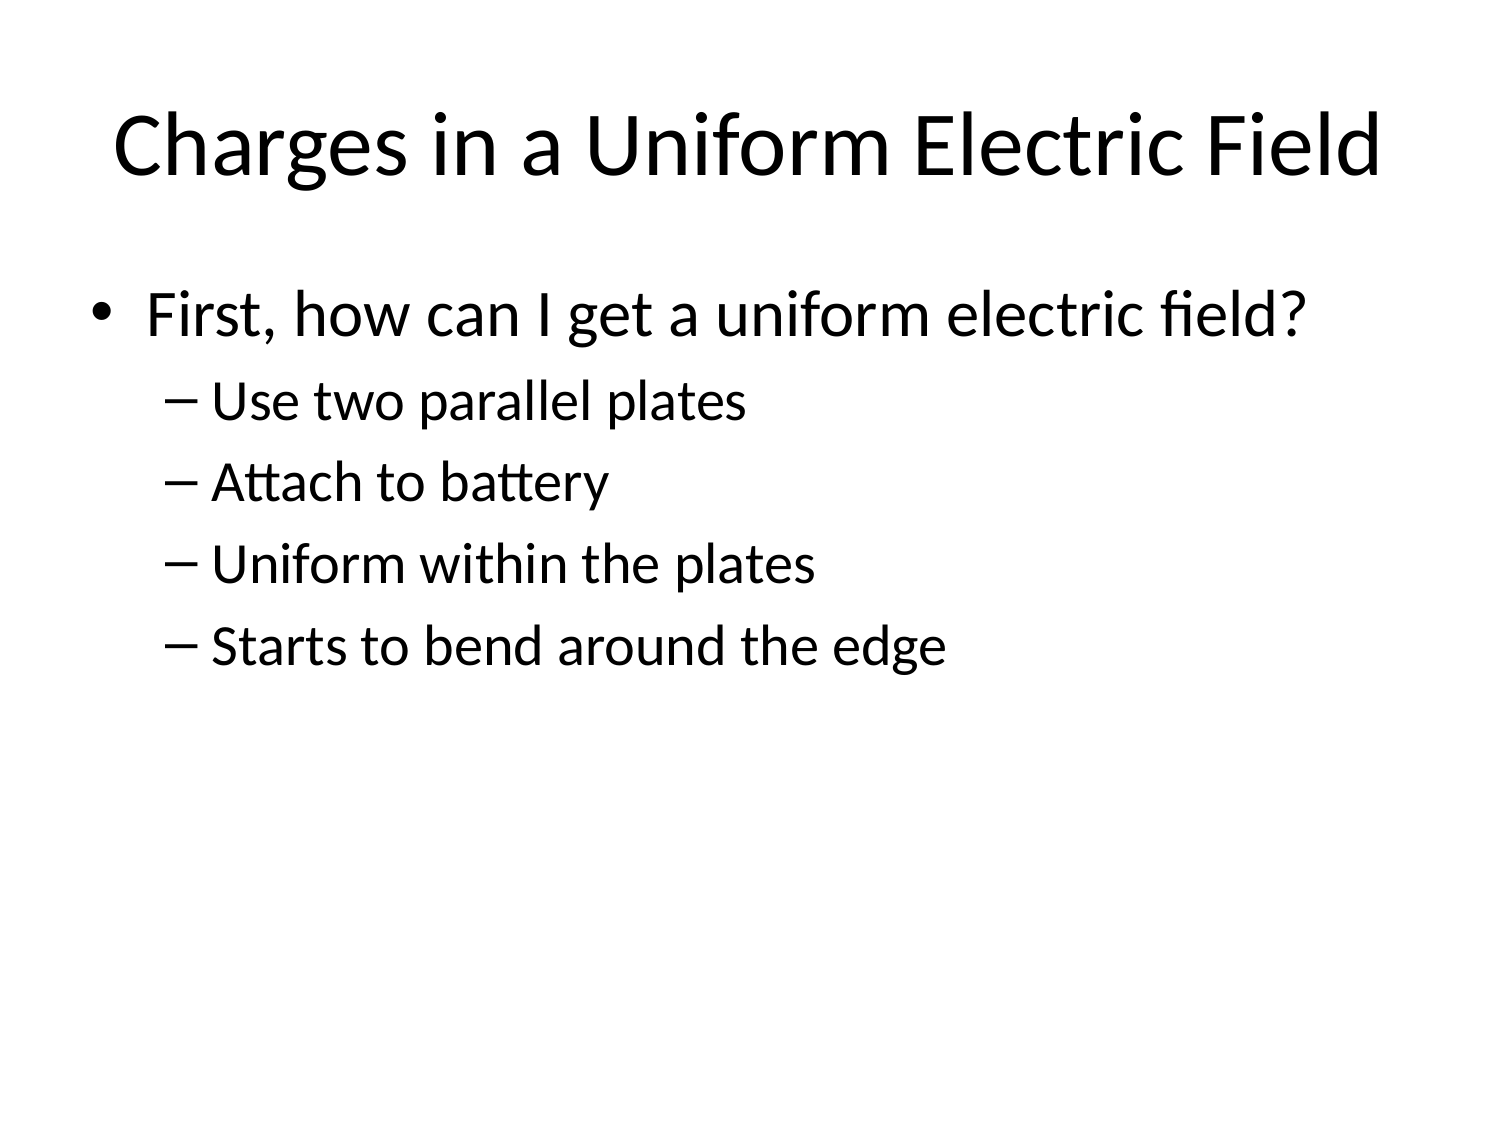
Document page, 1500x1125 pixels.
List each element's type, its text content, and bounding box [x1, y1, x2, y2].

list First, how can I get a uniform electric field? Use two parallel plates Attach to battery Uniform within the plates Starts to bend around the edge [75, 262, 1425, 1005]
title Charges in a Uniform Electric Field [75, 45, 1425, 233]
